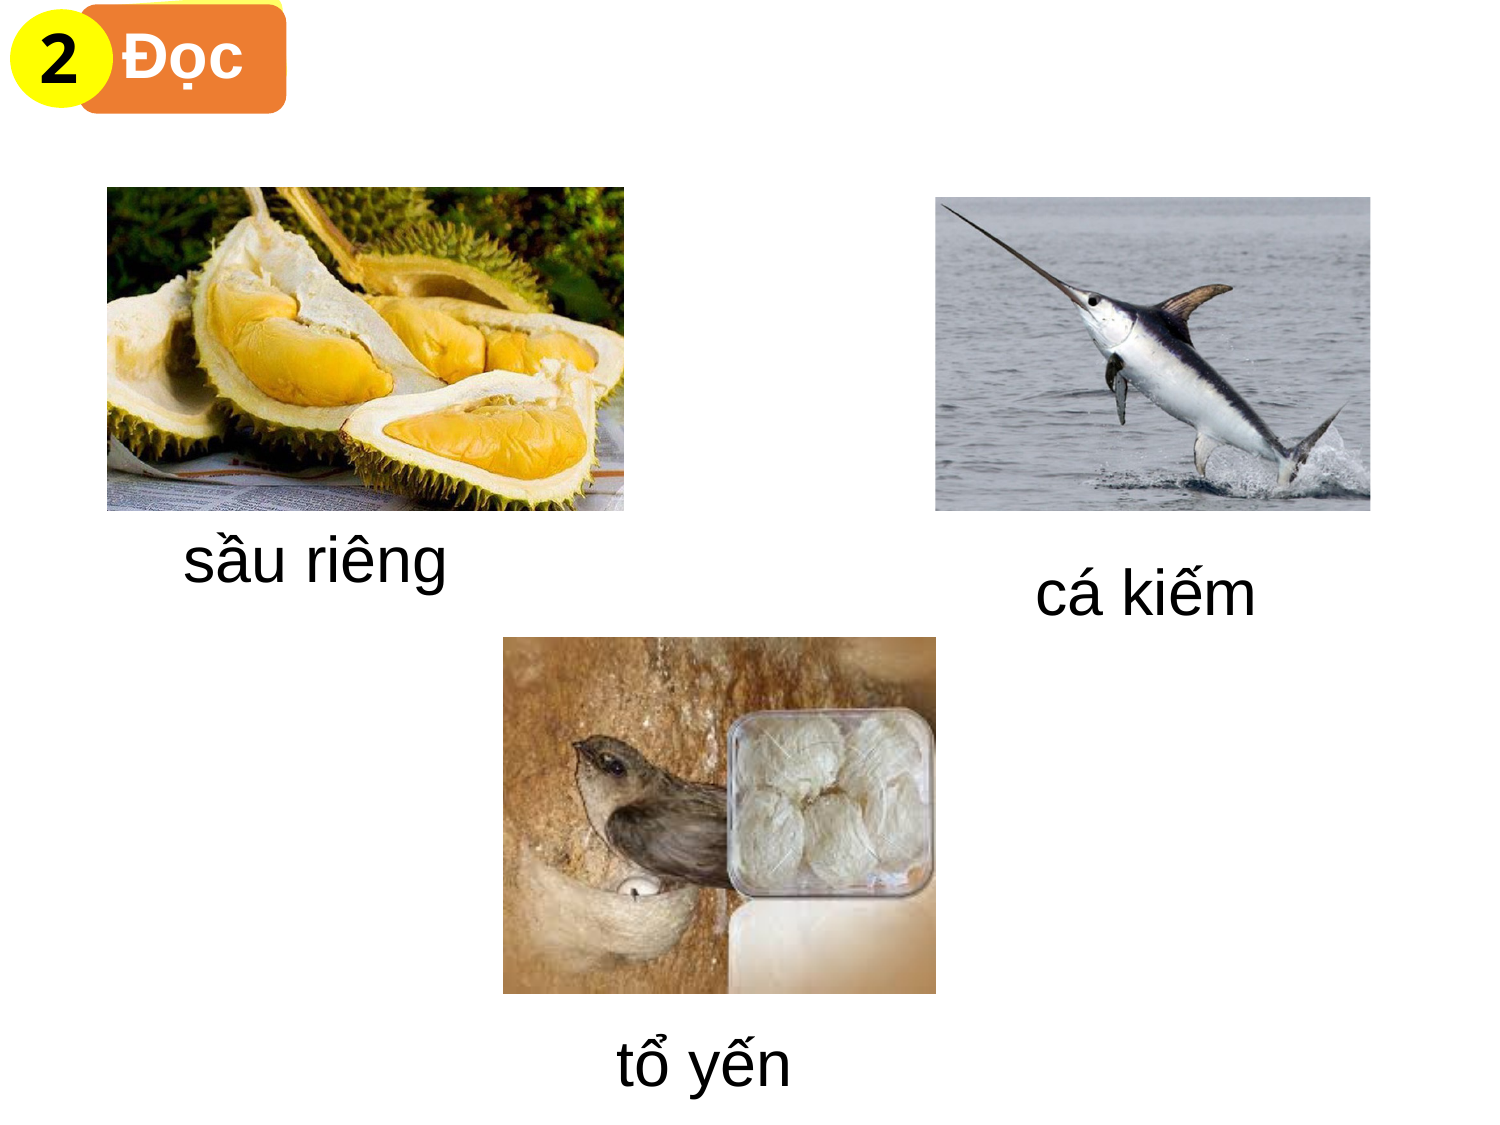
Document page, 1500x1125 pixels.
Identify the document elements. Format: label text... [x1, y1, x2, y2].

picture [935, 197, 1371, 511]
picture [503, 636, 936, 994]
text_box cá kiếm [1020, 543, 1500, 636]
text_box sầu riêng [168, 510, 697, 603]
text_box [10, 0, 287, 114]
text_box tổ yến [601, 1014, 1053, 1107]
picture [107, 187, 624, 511]
